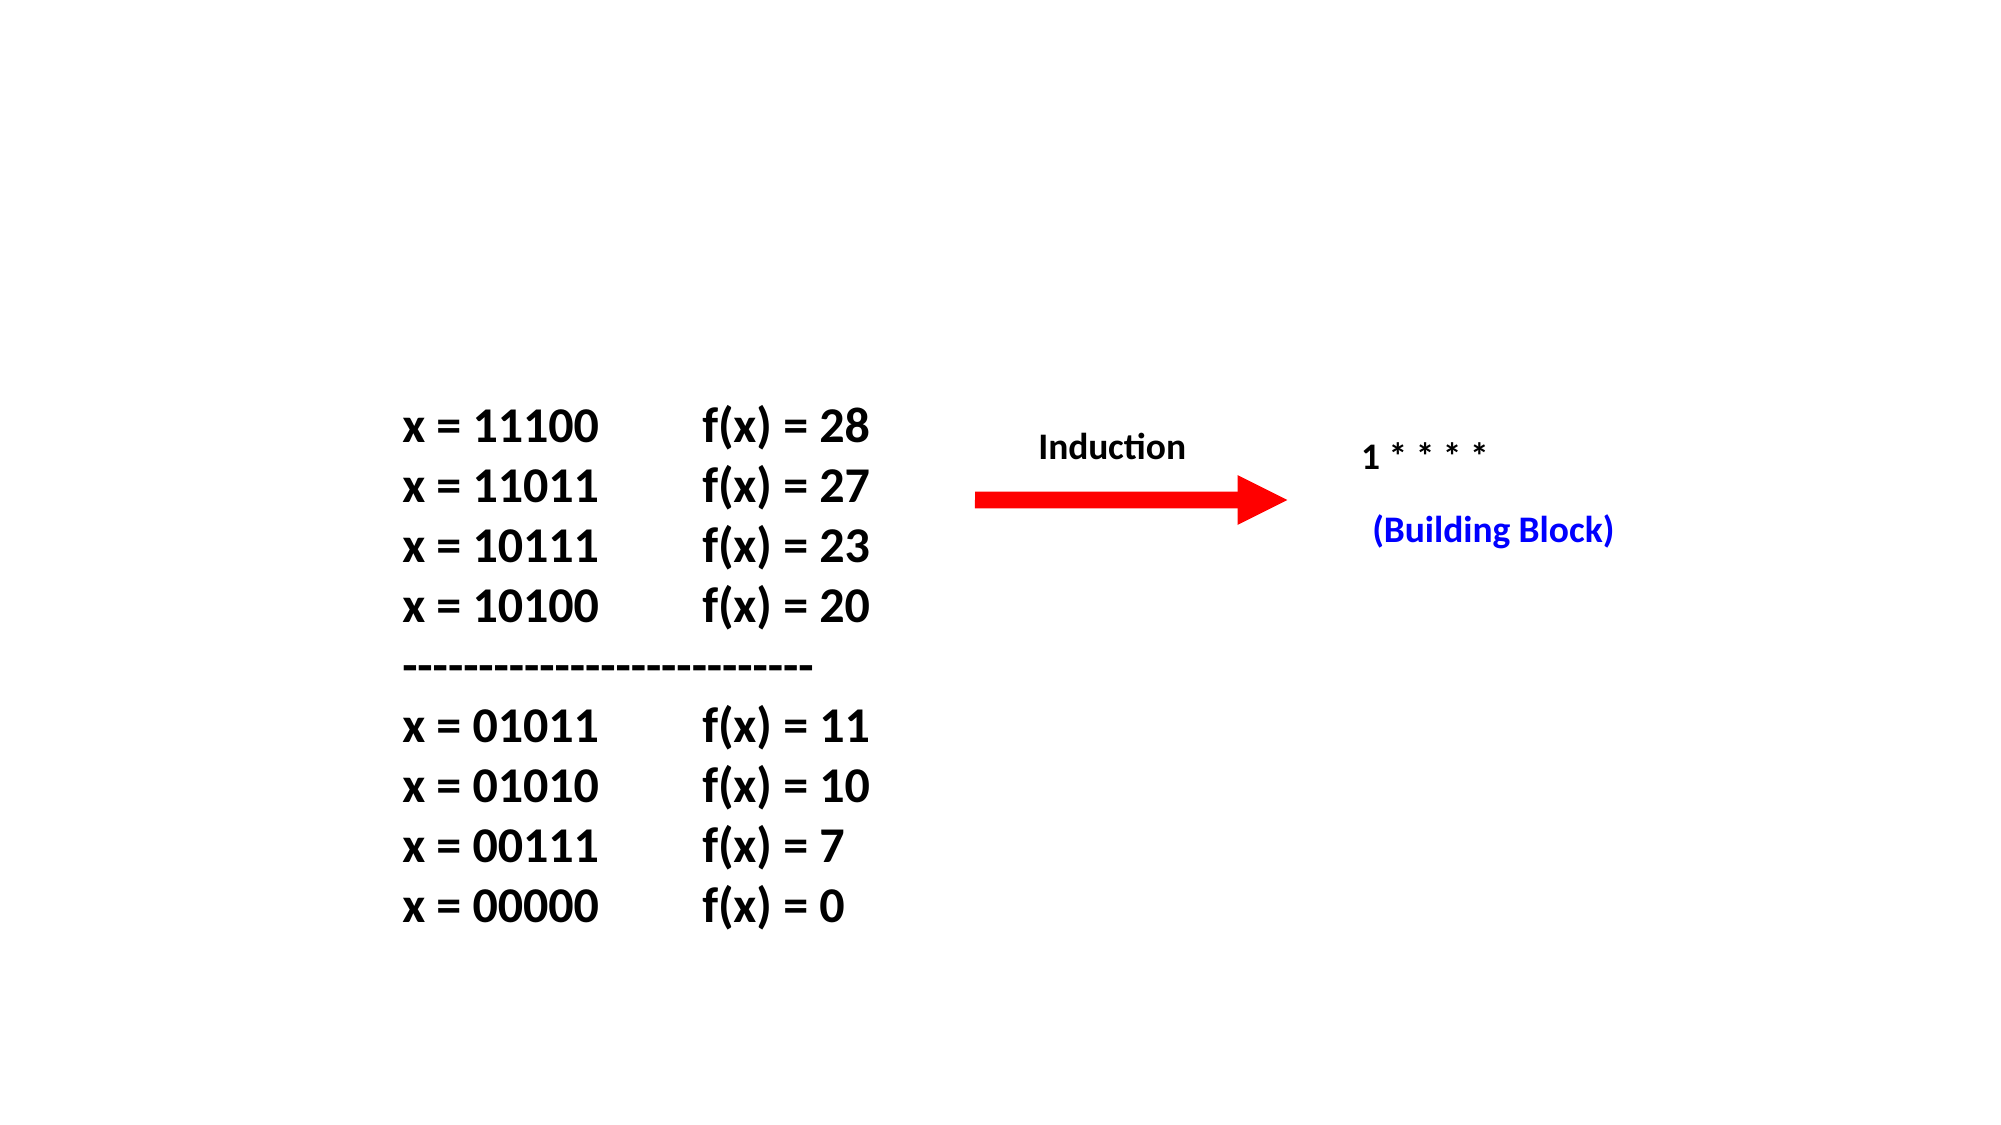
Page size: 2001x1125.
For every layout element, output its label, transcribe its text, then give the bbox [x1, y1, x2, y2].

text_box Induction [962, 414, 1263, 475]
text_box x = 11100 f(x) = 28 x = 11011 f(x) = 27 x = 10111 f(x) = 23 x = 10100 f(x) = 20 --------------------------- x = 01011 f(x) = 11 x = 01010 f(x) = 10 x = 00111 f(x) = 7 x = 00000 f(x) = 0 [249, 275, 963, 1050]
text_box 1 * * * * [1274, 424, 1575, 485]
text_box (Building Block) [1250, 497, 1738, 558]
